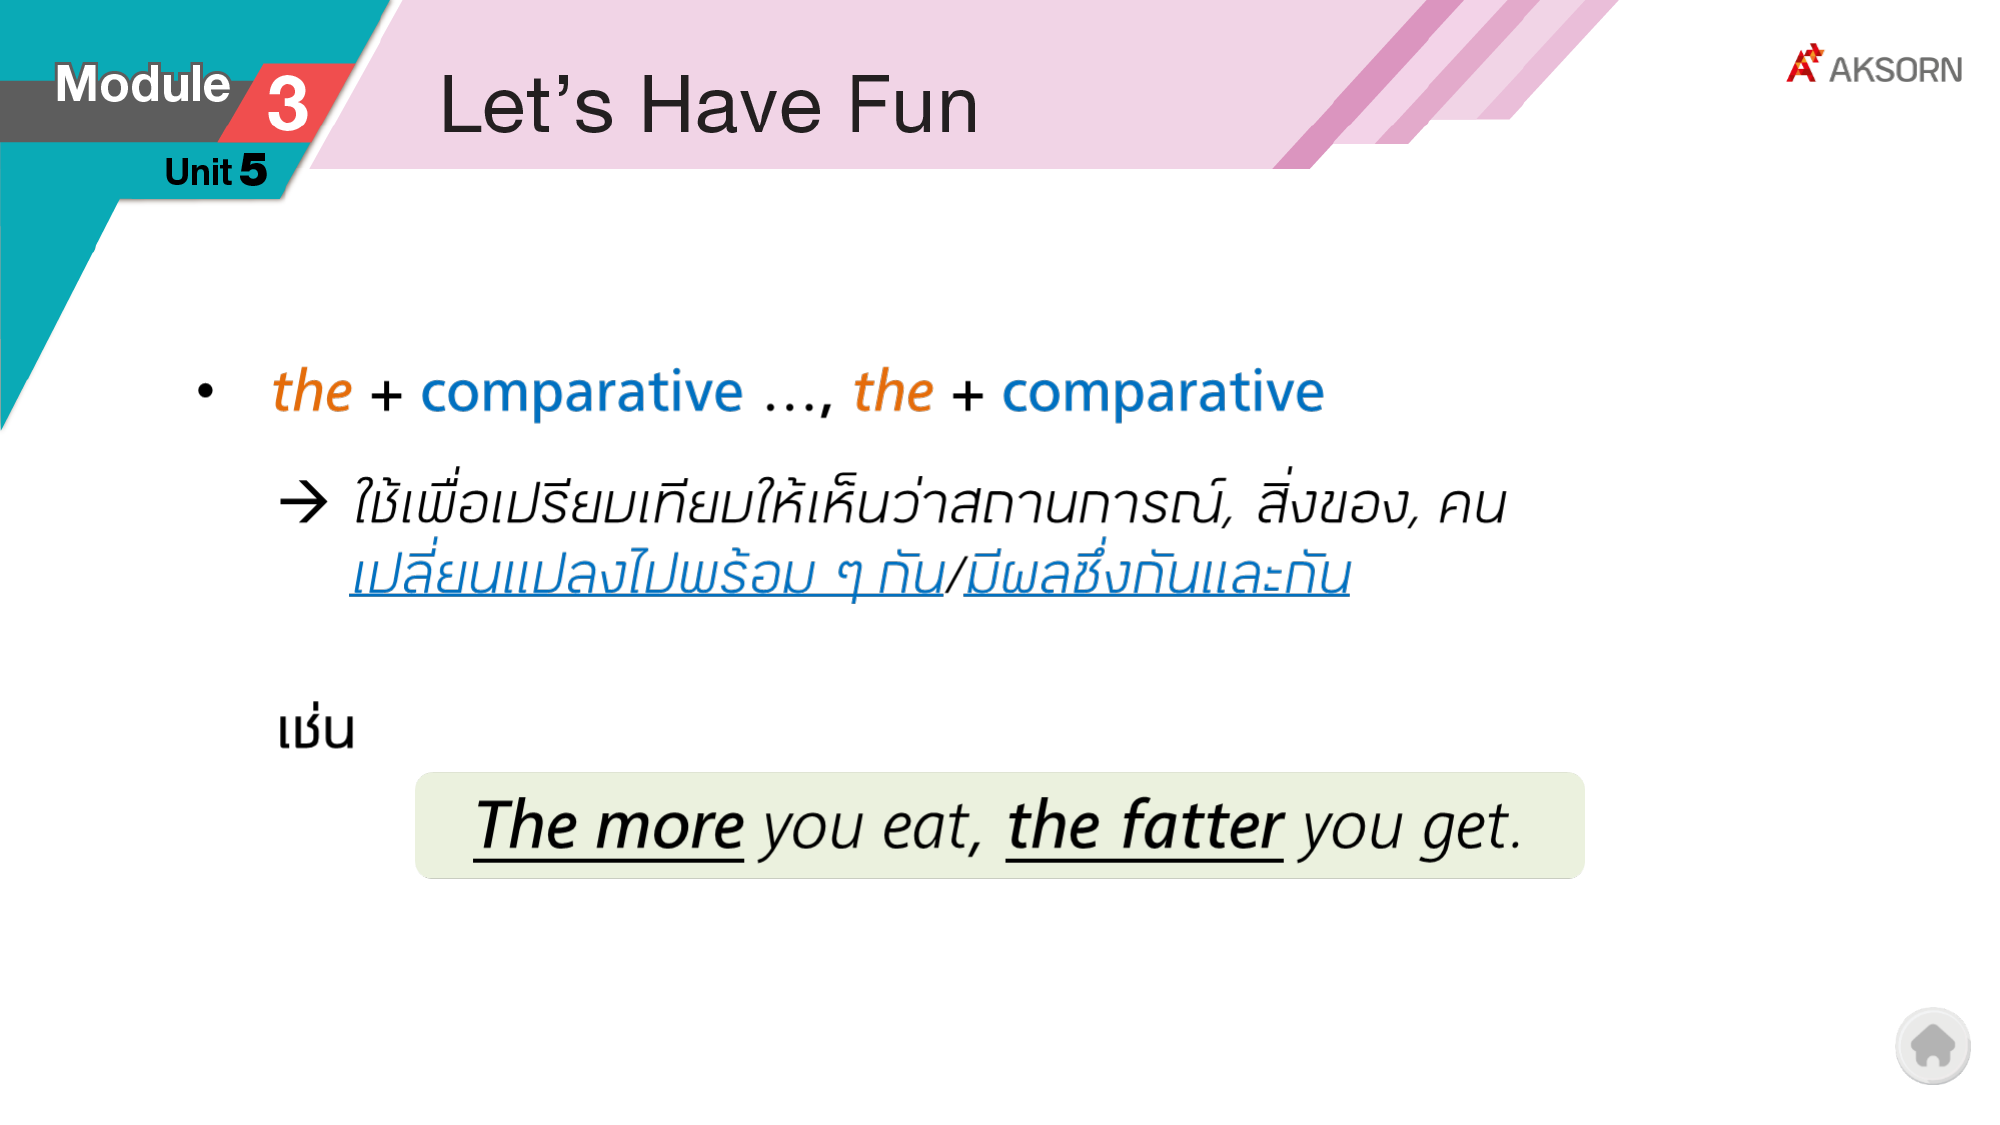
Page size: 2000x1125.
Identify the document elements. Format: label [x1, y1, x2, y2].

picture [240, 682, 1585, 906]
picture [0, 0, 2000, 652]
picture [1894, 1007, 1971, 1085]
